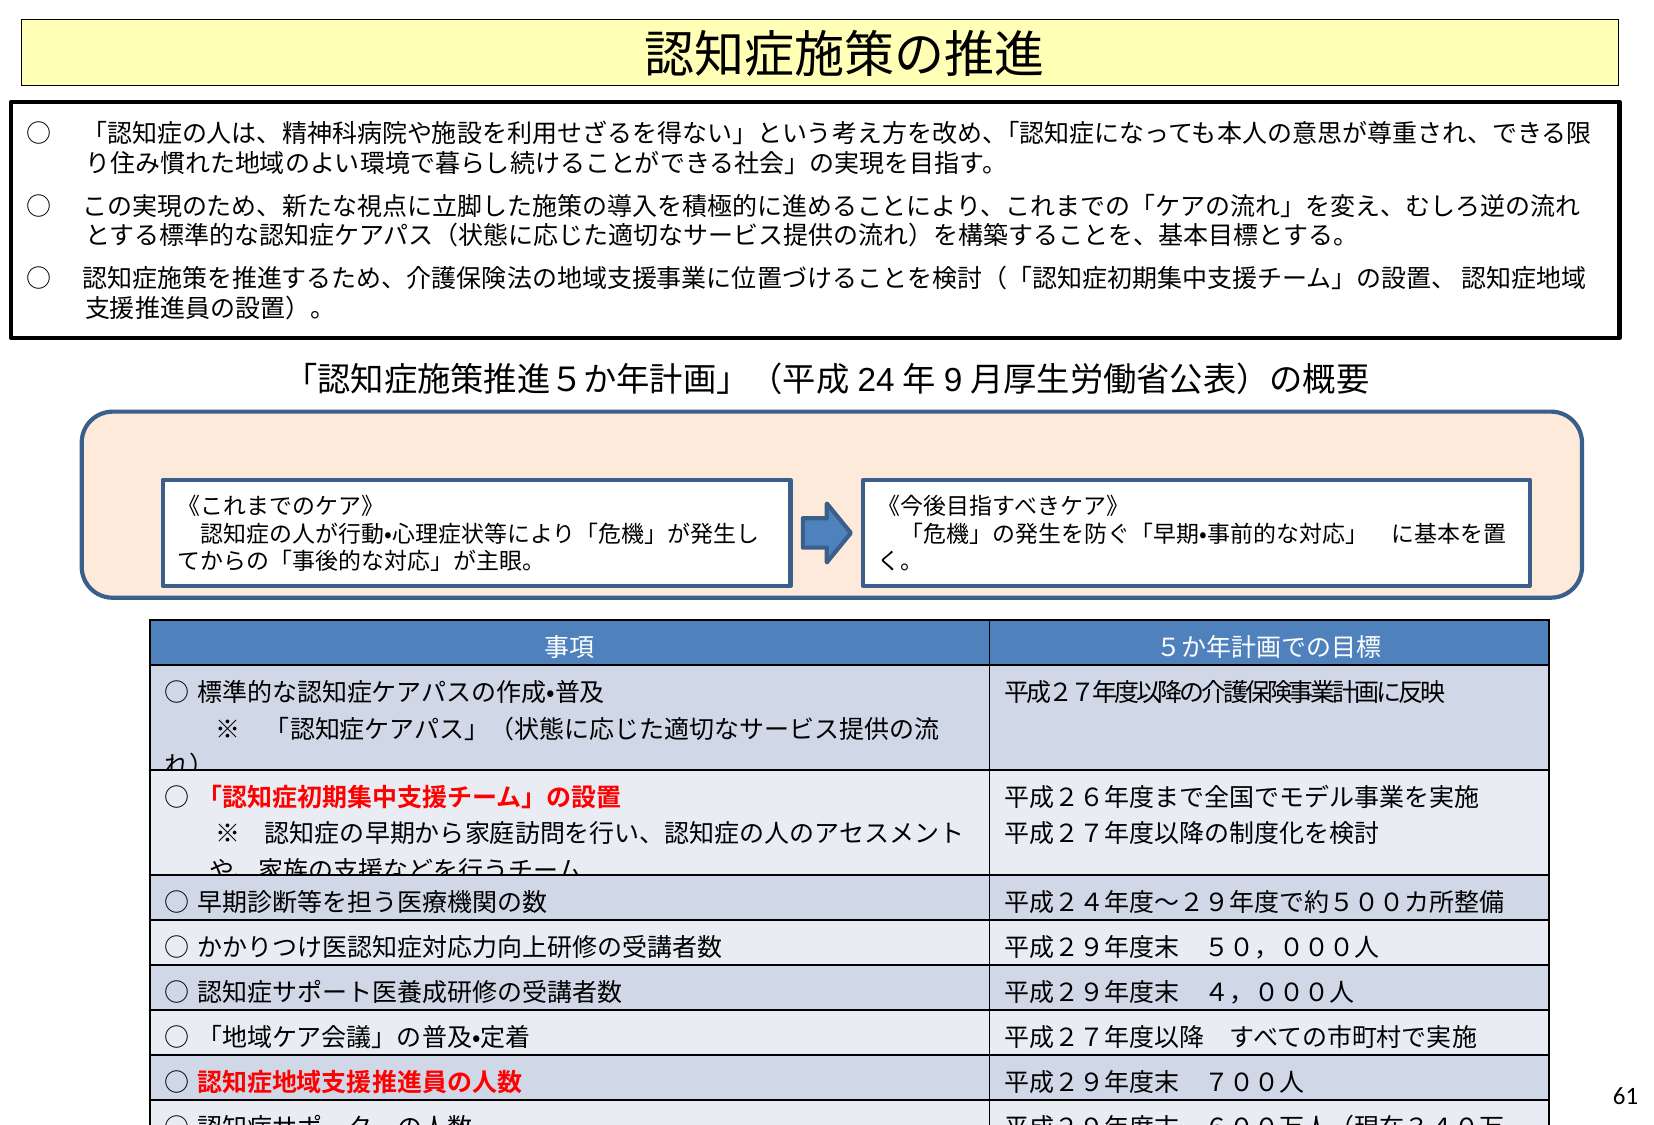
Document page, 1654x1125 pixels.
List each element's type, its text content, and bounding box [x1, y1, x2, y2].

table_cell 平成２９年度末 ６００万人（現在３４０万人） [990, 1101, 1267, 1125]
table_cell 平成２７年度以降の介護保険事業計画に反映 [990, 666, 1548, 769]
slide_number 61 [1267, 1064, 1654, 1125]
text_box 認知症施策の推進 [21, 19, 1619, 86]
text_box [800, 501, 853, 565]
text_box ○ 「認知症の人は、精神科病院や施設を利用せざるを得ない」という考え方を改め、｢認知症になっても本人の意思が尊重され、できる限り住み慣れた地域のよい環境で暮らし続けることができる社会」の実現を目指す。 ○ この実現のため、新たな視点に立脚した施策の導入を積極的に進めることにより、これまでの「ケアの流れ」を変え、むしろ逆の流れとする標準的な認知症ケアパス（状態に応じた適切なサービス提供の流れ）を構築することを、基本目標とする。 ○ 認知症施策を推進するため、介護保険法の地域支援事業に位置づけることを検討（「認知症初期集中支援チーム」の設置、 認知症地域支援推進員の設置）。 [9, 100, 1622, 340]
table_cell 平成２９年度末 ４，０００人 [990, 966, 1548, 1009]
table_cell ○「認知症初期集中支援チーム」の設置 ※ 認知症の早期から家庭訪問を行い、認知症の人のアセスメントや、家族の支援などを行うチーム [151, 771, 989, 874]
table_cell 平成２４年度～２９年度で約５００カ所整備 [990, 876, 1548, 919]
text_box 【基本的な考え方】 [79, 409, 1585, 600]
table_cell ○早期診断等を担う医療機関の数 [151, 876, 989, 919]
table_cell 平成２９年度末 ５０，０００人 [990, 921, 1548, 964]
table_cell 平成２９年度末 ７００人 [990, 1056, 1548, 1099]
table_cell ○認知症サポーターの人数 [151, 1101, 989, 1125]
table_header 事項 [151, 621, 989, 664]
table_cell ○認知症地域支援推進員の人数 [151, 1056, 989, 1099]
table_cell 平成２６年度まで全国でモデル事業を実施 平成２７年度以降の制度化を検討 [990, 771, 1548, 874]
table_cell 平成２７年度以降 すべての市町村で実施 [990, 1011, 1548, 1054]
text_box 《これまでのケア》 認知症の人が行動・心理症状等により「危機」が発生してからの「事後的な対応」が主眼。 [161, 478, 793, 588]
table_cell ○標準的な認知症ケアパスの作成・普及 ※ 「認知症ケアパス」（状態に応じた適切なサービス提供の流れ） [151, 666, 989, 769]
table_cell ○かかりつけ医認知症対応力向上研修の受講者数 [151, 921, 989, 964]
text_box 《今後目指すべきケア》 「危機」の発生を防ぐ「早期・事前的な対応」 に基本を置く。 [861, 478, 1532, 588]
table_cell ○認知症サポート医養成研修の受講者数 [151, 966, 989, 1009]
table_header ５か年計画での目標 [990, 621, 1548, 664]
text_box 「認知症施策推進５か年計画」（平成24年9月厚生労働省公表）の概要 [185, 351, 1469, 406]
table_cell ○「地域ケア会議」の普及・定着 [151, 1011, 989, 1054]
